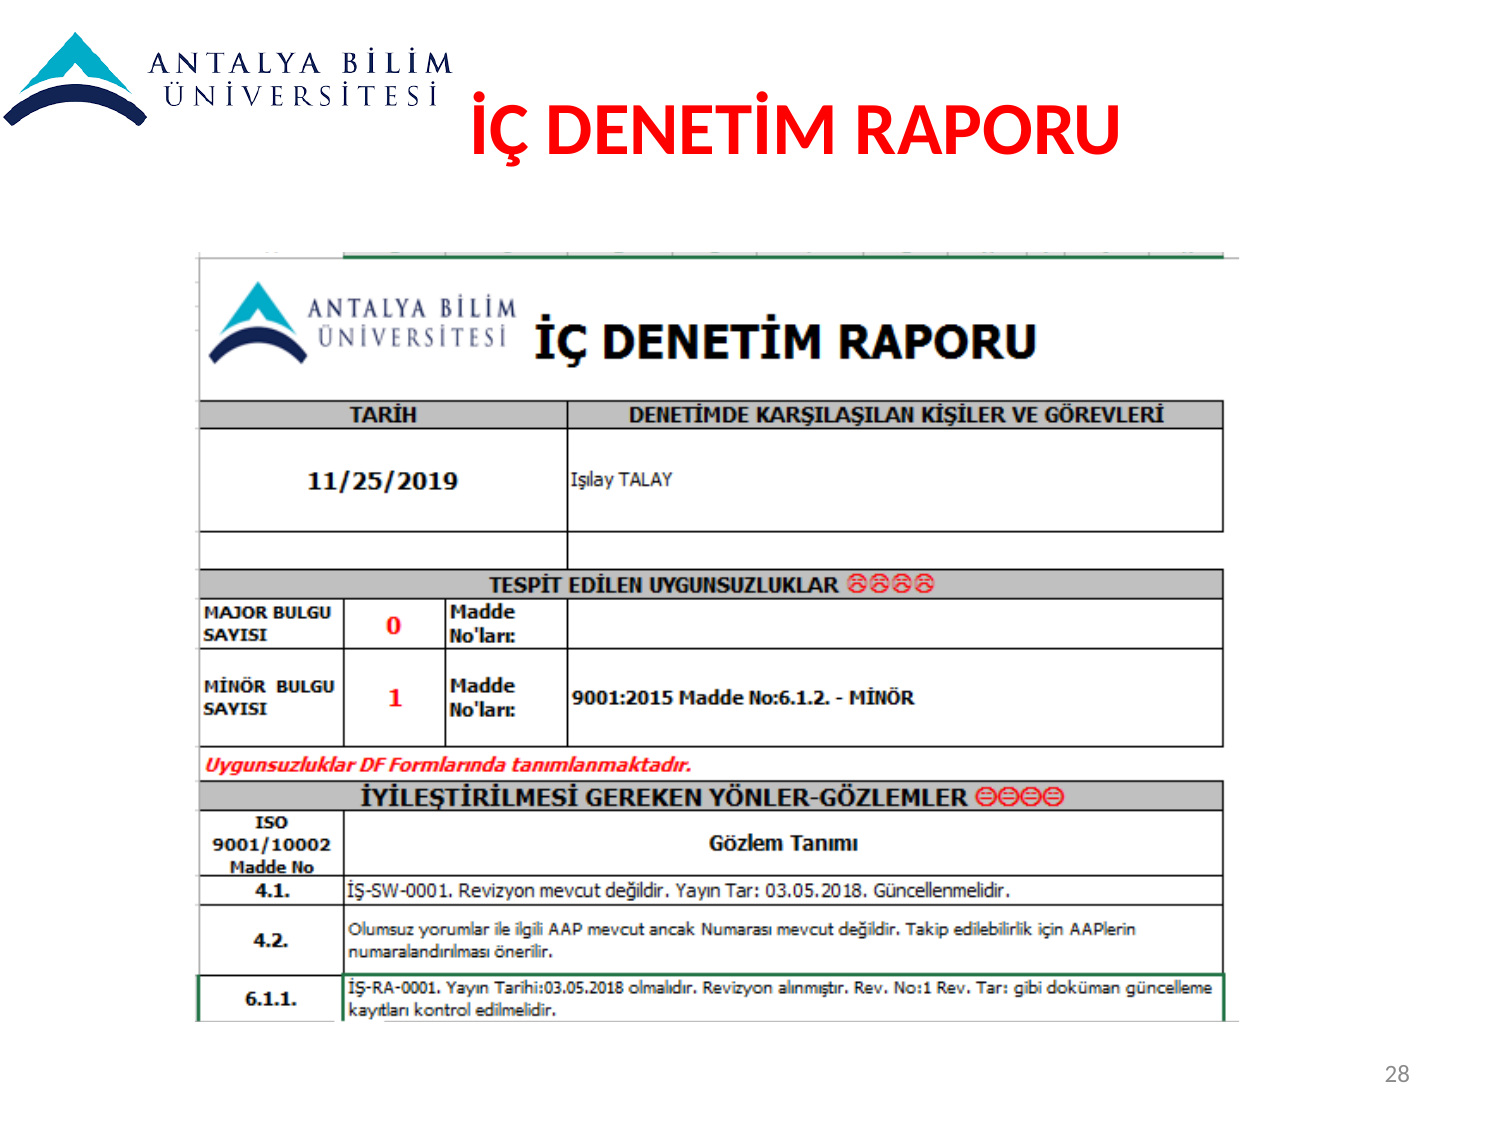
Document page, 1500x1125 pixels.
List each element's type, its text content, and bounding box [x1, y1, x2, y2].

picture [194, 252, 1240, 1022]
text_box İÇ DENETİM RAPORU [223, 71, 1370, 177]
slide_number 28 [1074, 1042, 1425, 1103]
picture [3, 30, 453, 126]
